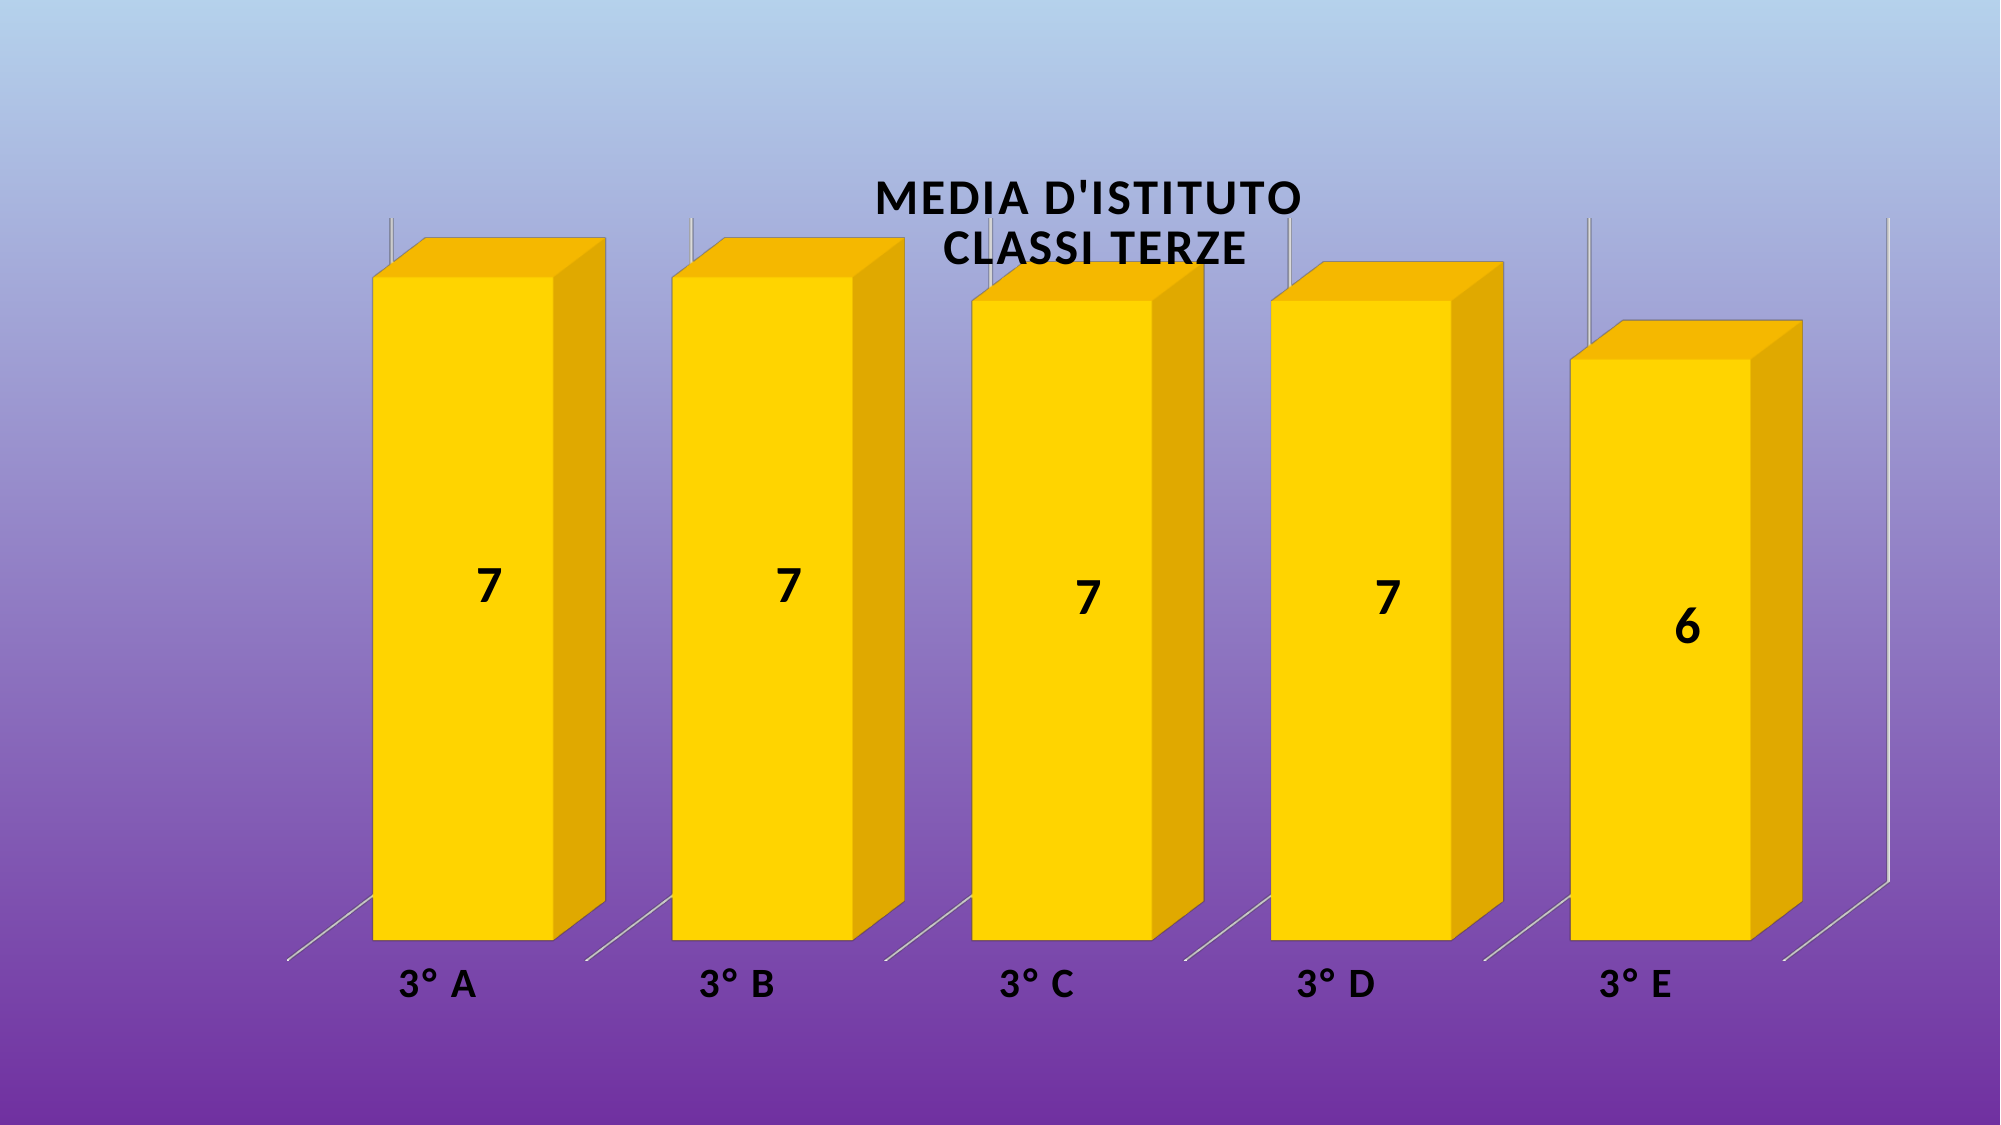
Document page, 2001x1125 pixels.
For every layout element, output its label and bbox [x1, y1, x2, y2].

chart [253, 135, 1925, 1036]
